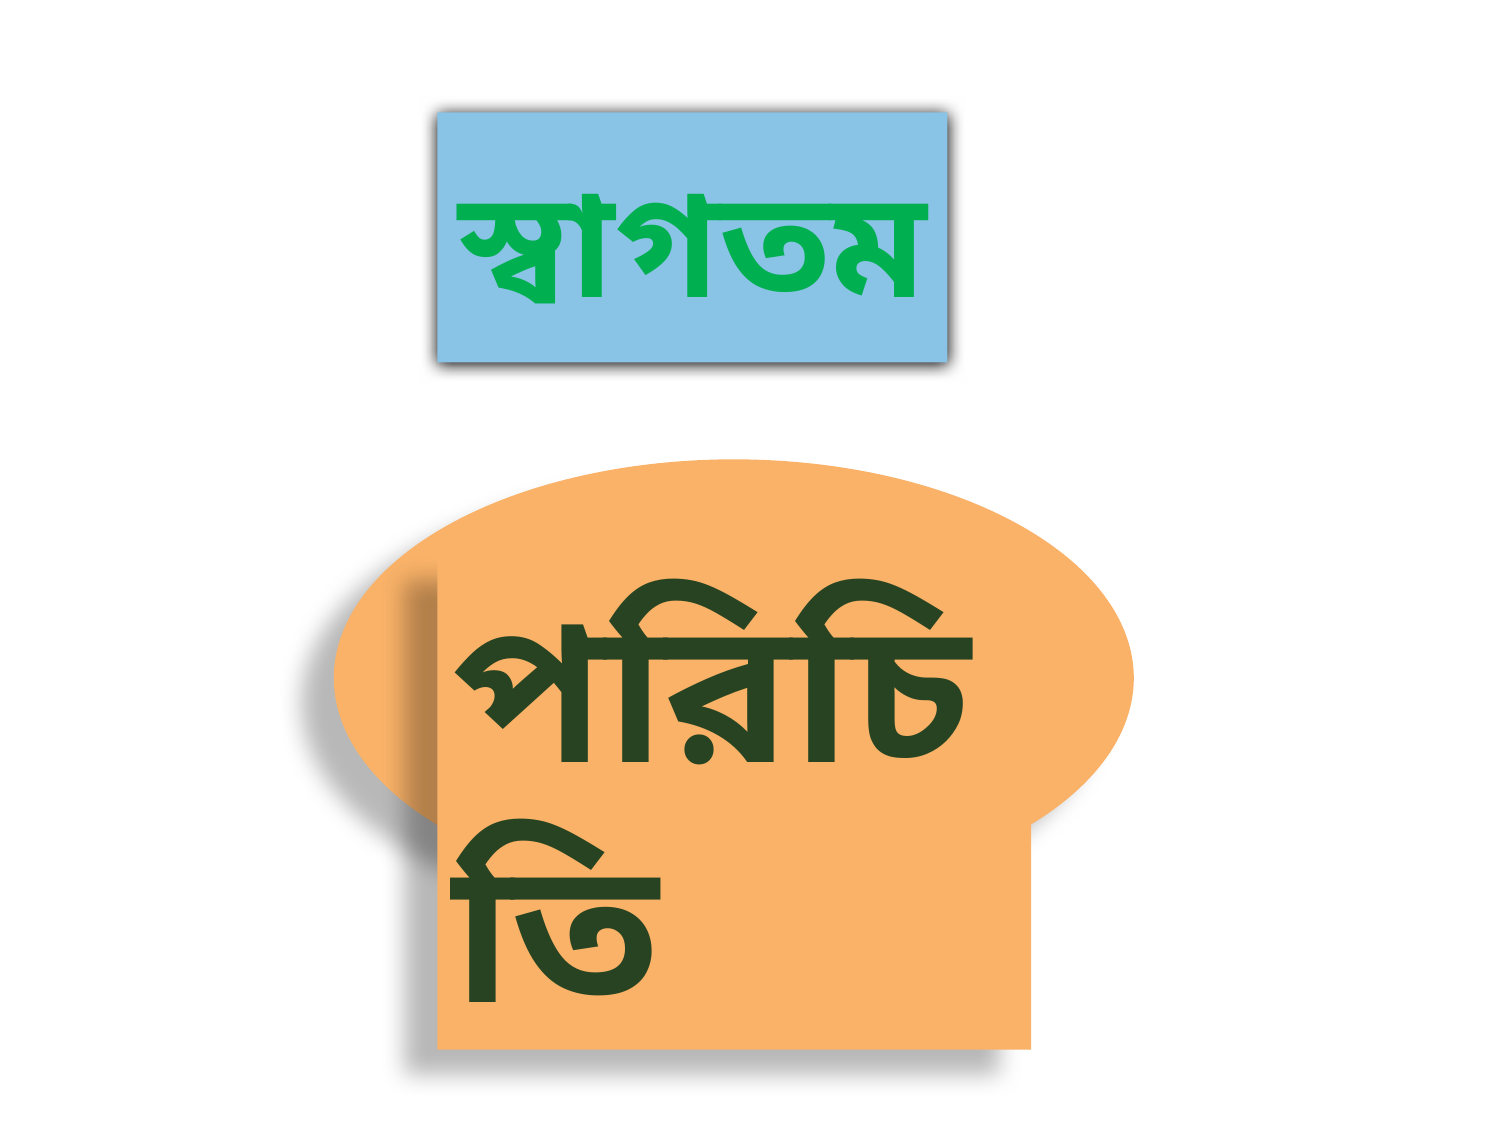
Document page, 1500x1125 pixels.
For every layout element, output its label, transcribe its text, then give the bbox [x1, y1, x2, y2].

title স্বাগতম [437, 112, 948, 363]
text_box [333, 459, 1135, 898]
